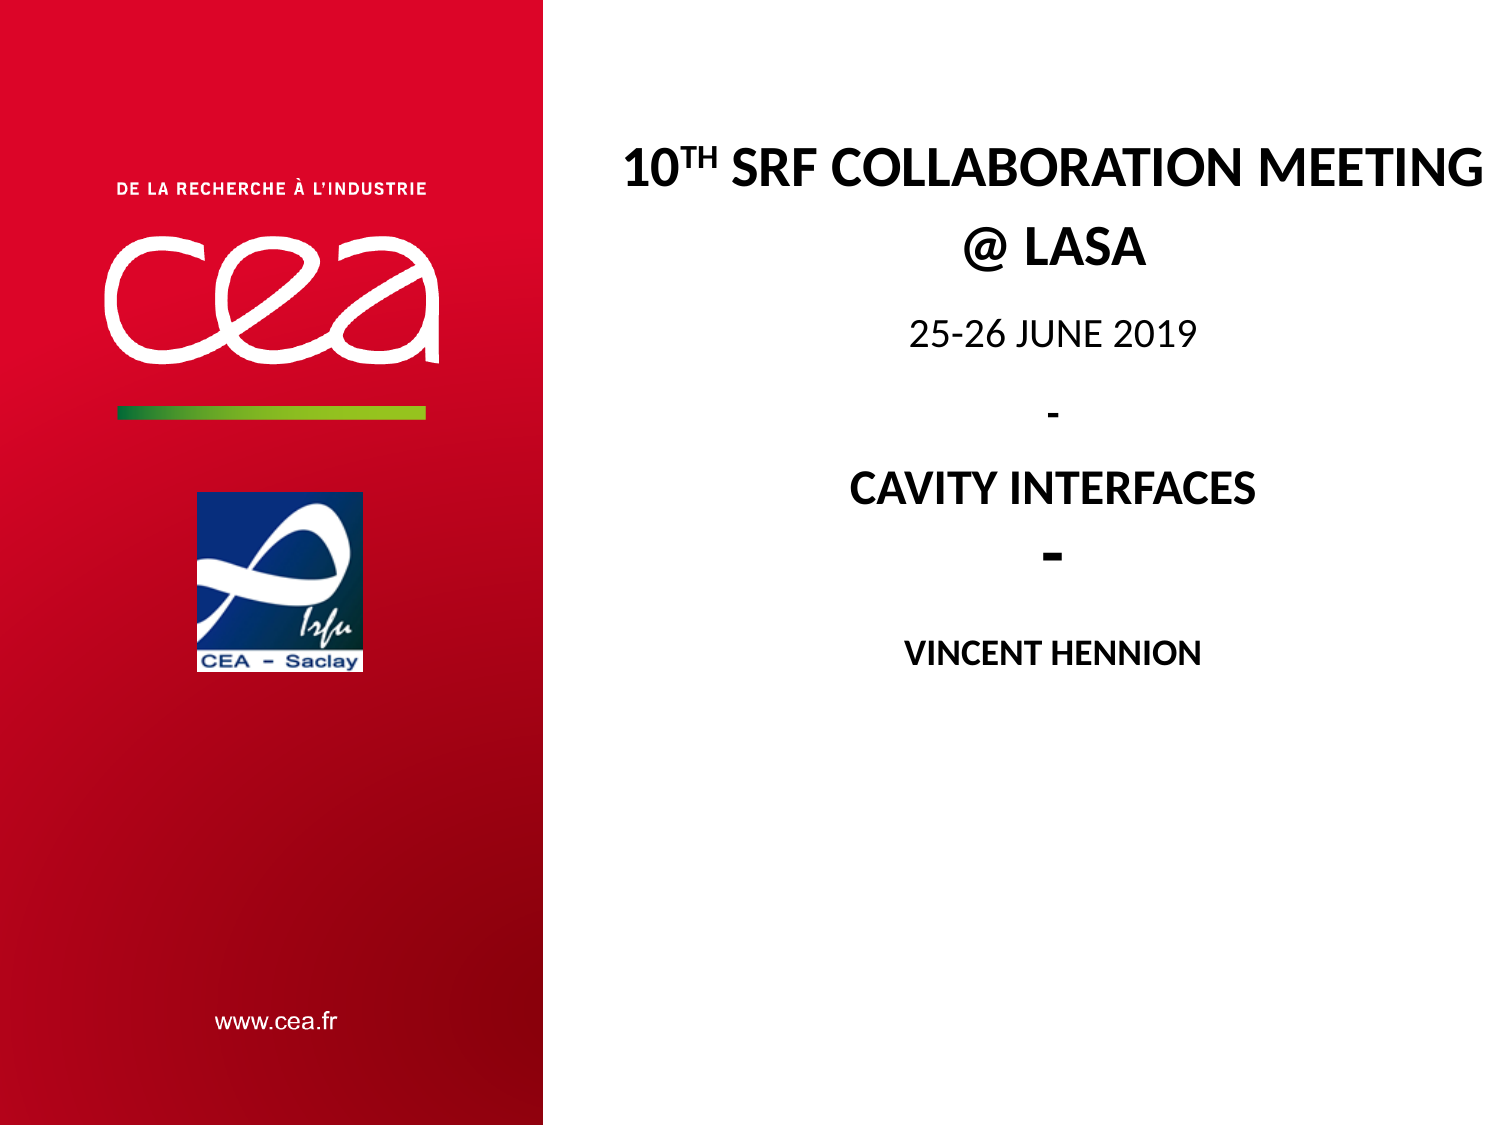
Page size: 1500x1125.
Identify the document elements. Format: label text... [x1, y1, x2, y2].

picture [0, 0, 543, 1125]
title 10th srf collaboration meeting @ LASA 25-26 JUNE 2019 - CAVITY interfaces - Vincent Hennion [606, 118, 1500, 841]
